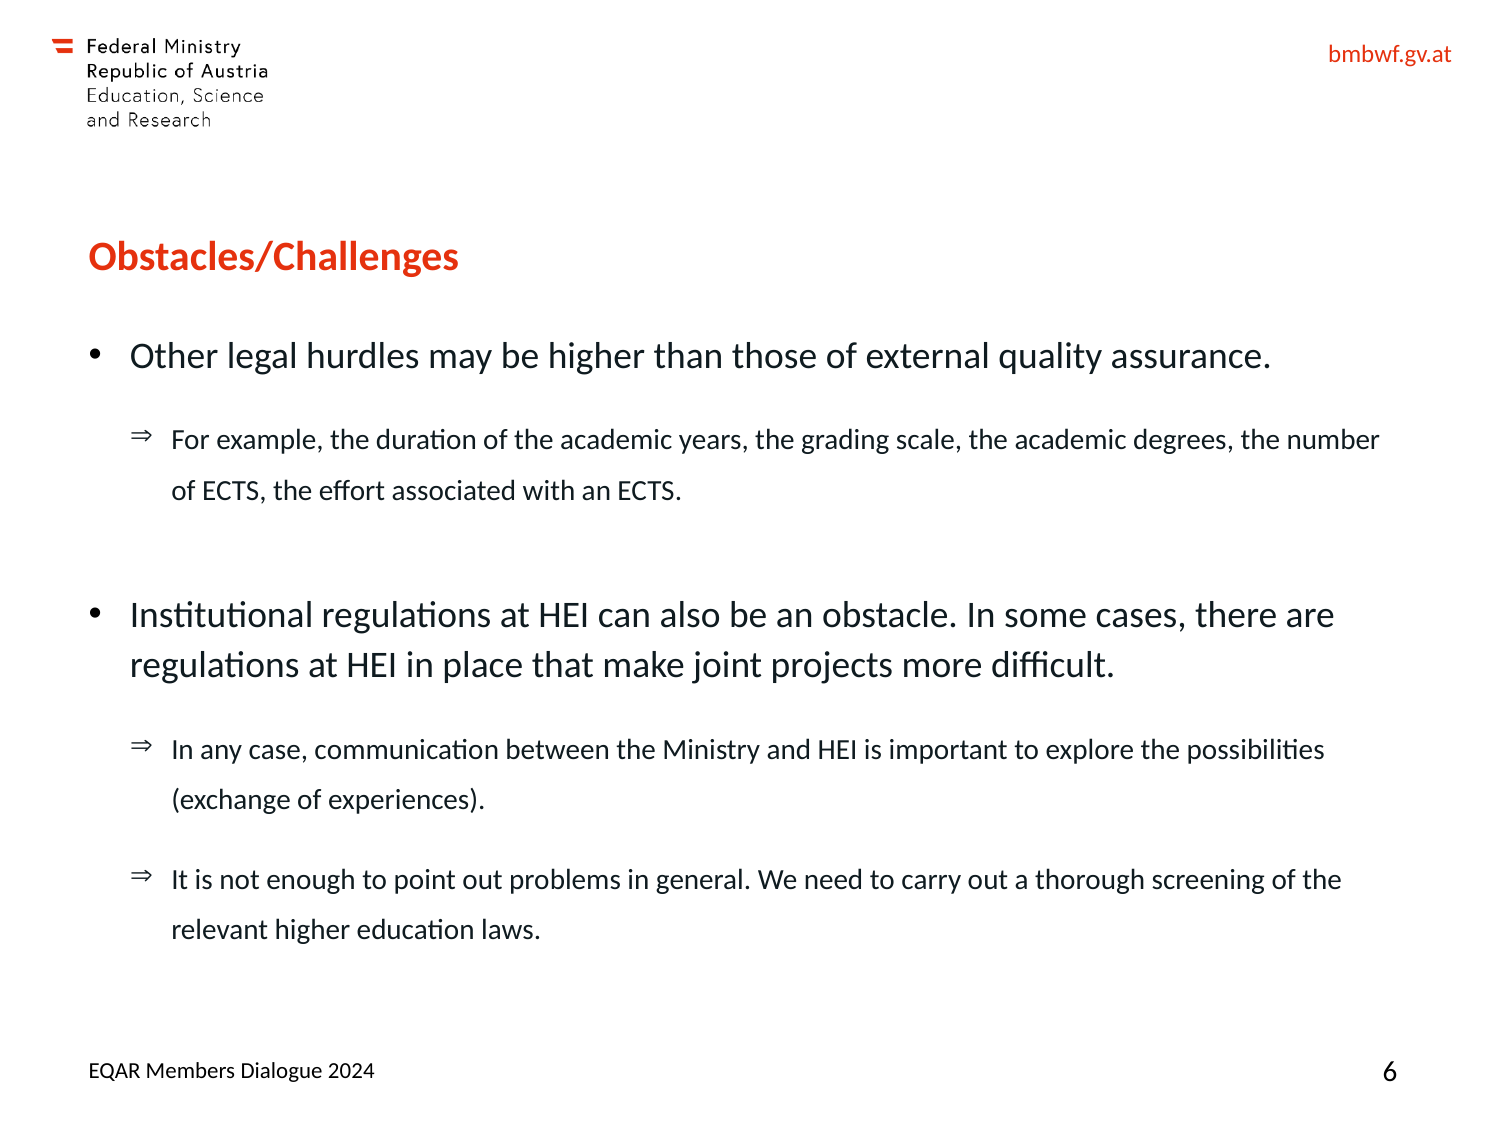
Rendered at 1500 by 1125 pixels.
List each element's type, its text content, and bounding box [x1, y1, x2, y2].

footer EQAR Members Dialogue 2024 [88, 1047, 1217, 1092]
picture [51, 34, 386, 134]
list Other legal hurdles may be higher than those of external quality assurance. For example, the duration of the academic years, the grading scale, the academic degrees, the number of ECTS, the effort associated with an ECTS. Institutional regulations at HEI can also be an obstacle. In some cases, there are regulations at HEI in place that make joint projects more difficult. In any case, communication between the Ministry and HEI is important to explore the possibilities (exchange of experiences). It is not enough to point out problems in general. We need to carry out a thorough screening of the relevant higher education laws. [88, 325, 1398, 974]
slide_number 6 [1263, 1047, 1398, 1092]
title Obstacles/Challenges [88, 216, 1398, 325]
